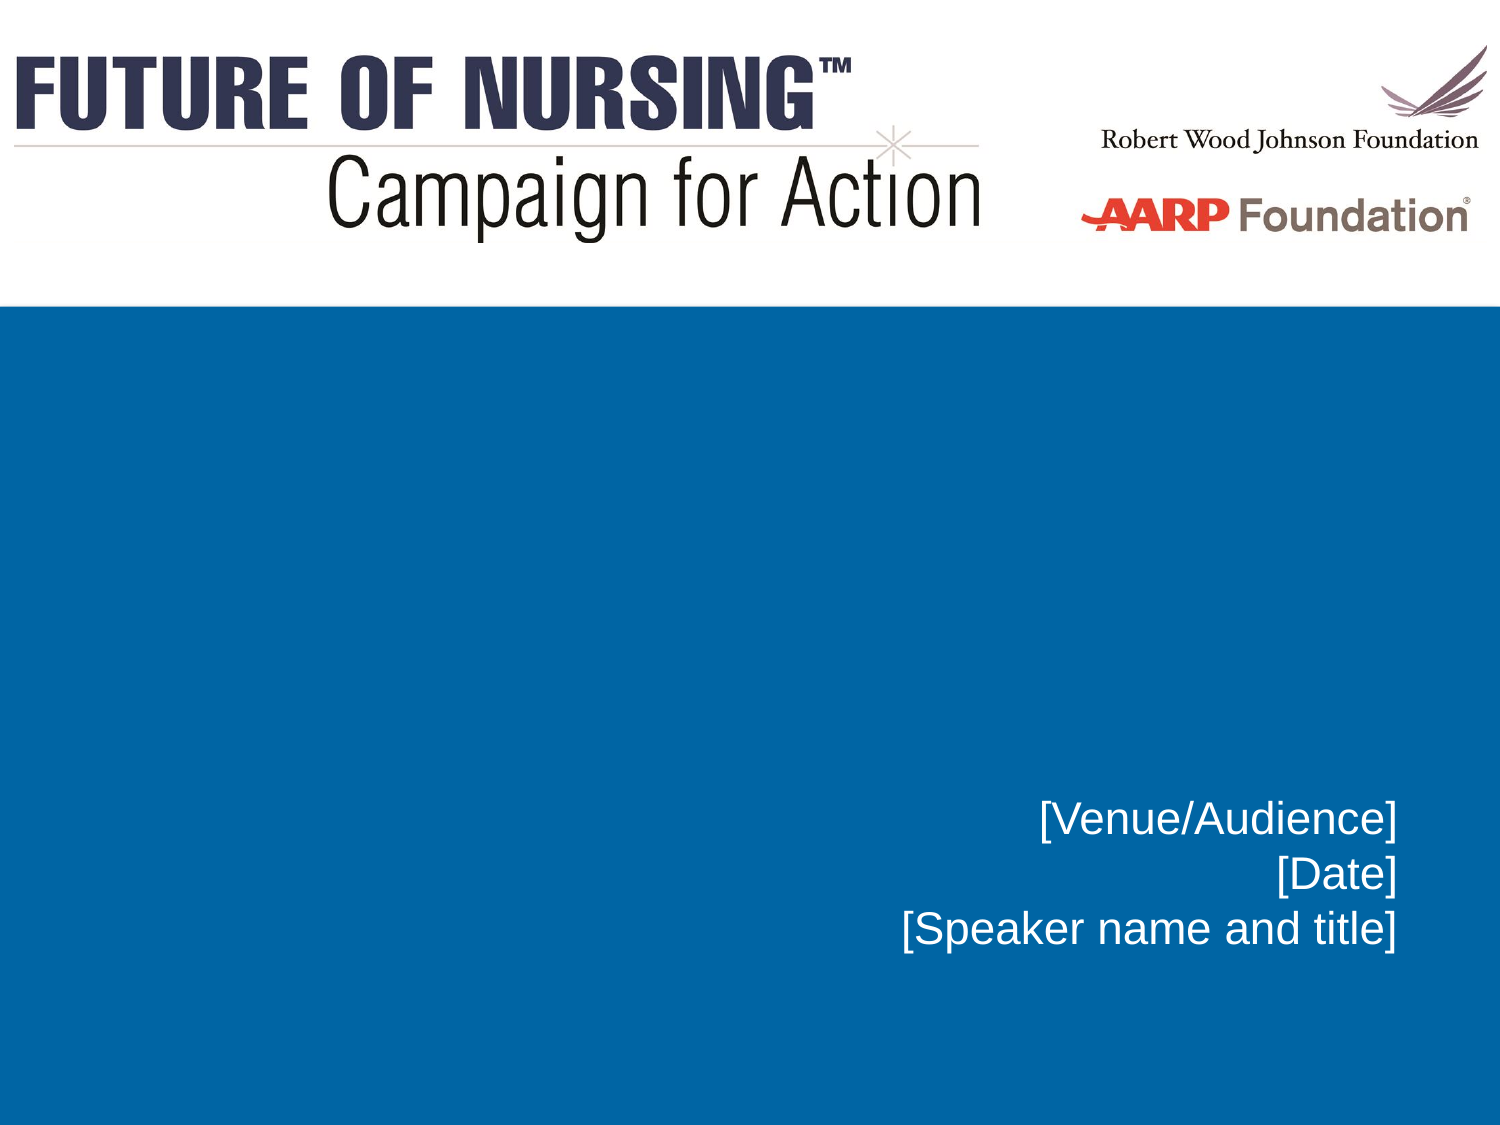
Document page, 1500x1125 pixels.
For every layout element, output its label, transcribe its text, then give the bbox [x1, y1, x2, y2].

picture [13, 45, 1487, 243]
text_box [0, 0, 1500, 306]
text_box [0, 306, 1500, 1125]
text_box [Venue/Audience] [Date] [Speaker name and title] [845, 781, 1413, 1014]
